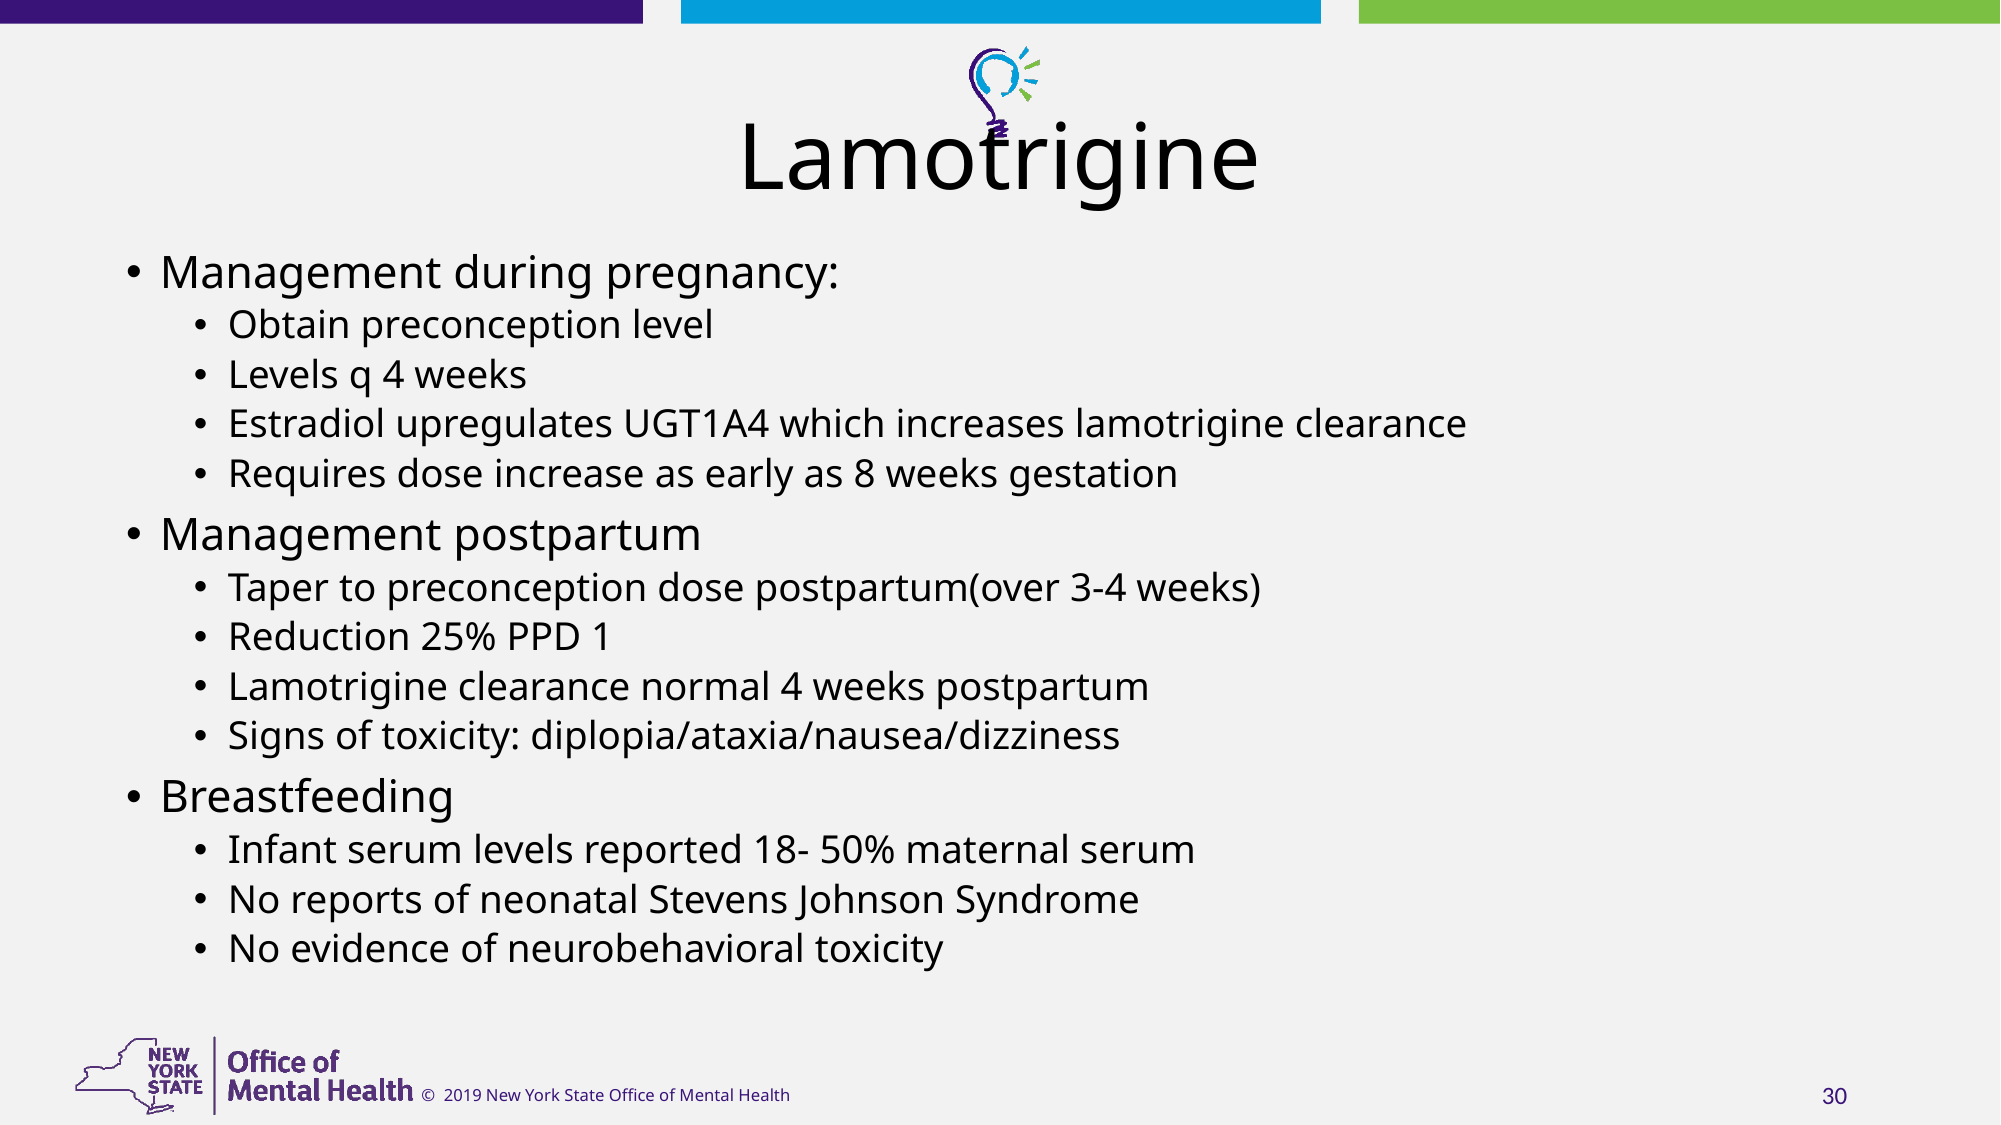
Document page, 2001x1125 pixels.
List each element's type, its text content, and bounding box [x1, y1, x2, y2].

title Lamotrigine [137, 101, 1863, 219]
picture [949, 26, 1051, 101]
list Management during pregnancy: Obtain preconception level Levels q 4 weeks Estradiol upregulates UGT1A4 which increases lamotrigine clearance Requires dose increase as early as 8 weeks gestation Management postpartum Taper to preconception dose postpartum(over 3-4 weeks) Reduction 25% PPD 1 Lamotrigine clearance normal 4 weeks postpartum Signs of toxicity: diplopia/ataxia/nausea/dizziness Breastfeeding Infant serum levels reported 18- 50% maternal serum No reports of neonatal Stevens Johnson Syndrome No evidence of neurobehavioral toxicity [111, 241, 1522, 992]
picture [71, 1032, 417, 1119]
